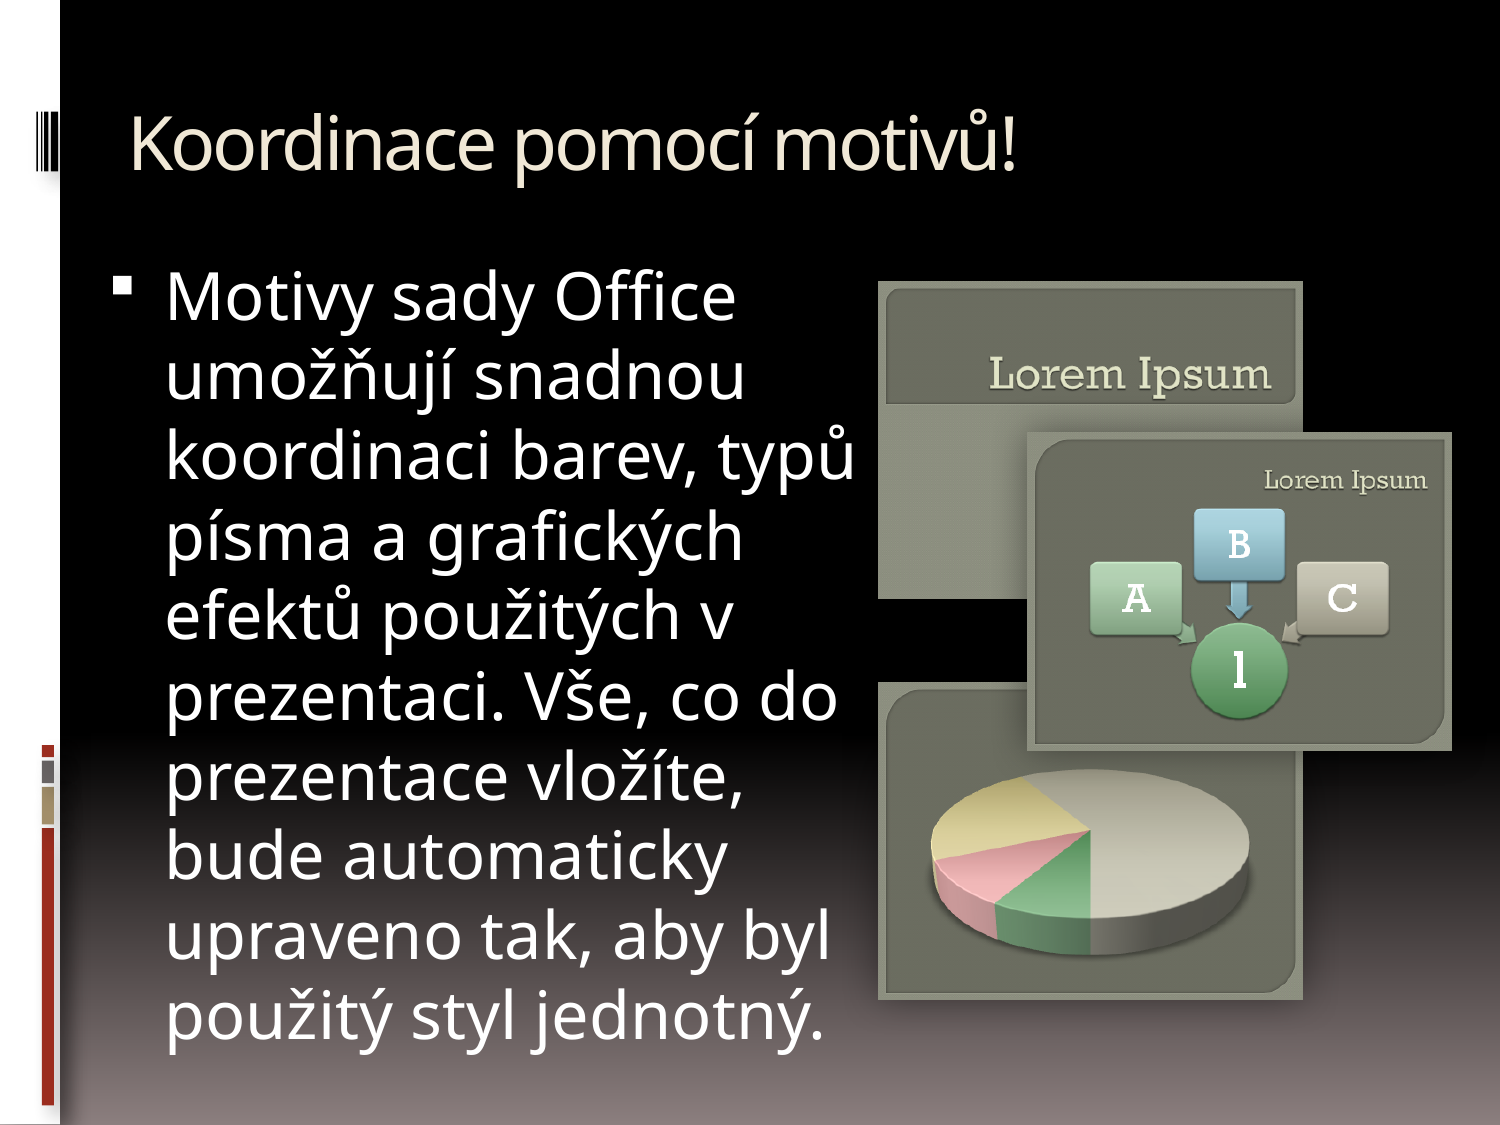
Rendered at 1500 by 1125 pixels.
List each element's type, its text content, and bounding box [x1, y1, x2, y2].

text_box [878, 280, 1452, 1001]
title Koordinace pomocí motivů! [112, 44, 1463, 236]
list Motivy sady Office umožňují snadnou koordinaci barev, typů písma a grafických efektů použitých v prezentaci. Vše, co do prezentace vložíte, bude automaticky upraveno tak, aby byl použitý styl jednotný. [82, 246, 914, 997]
